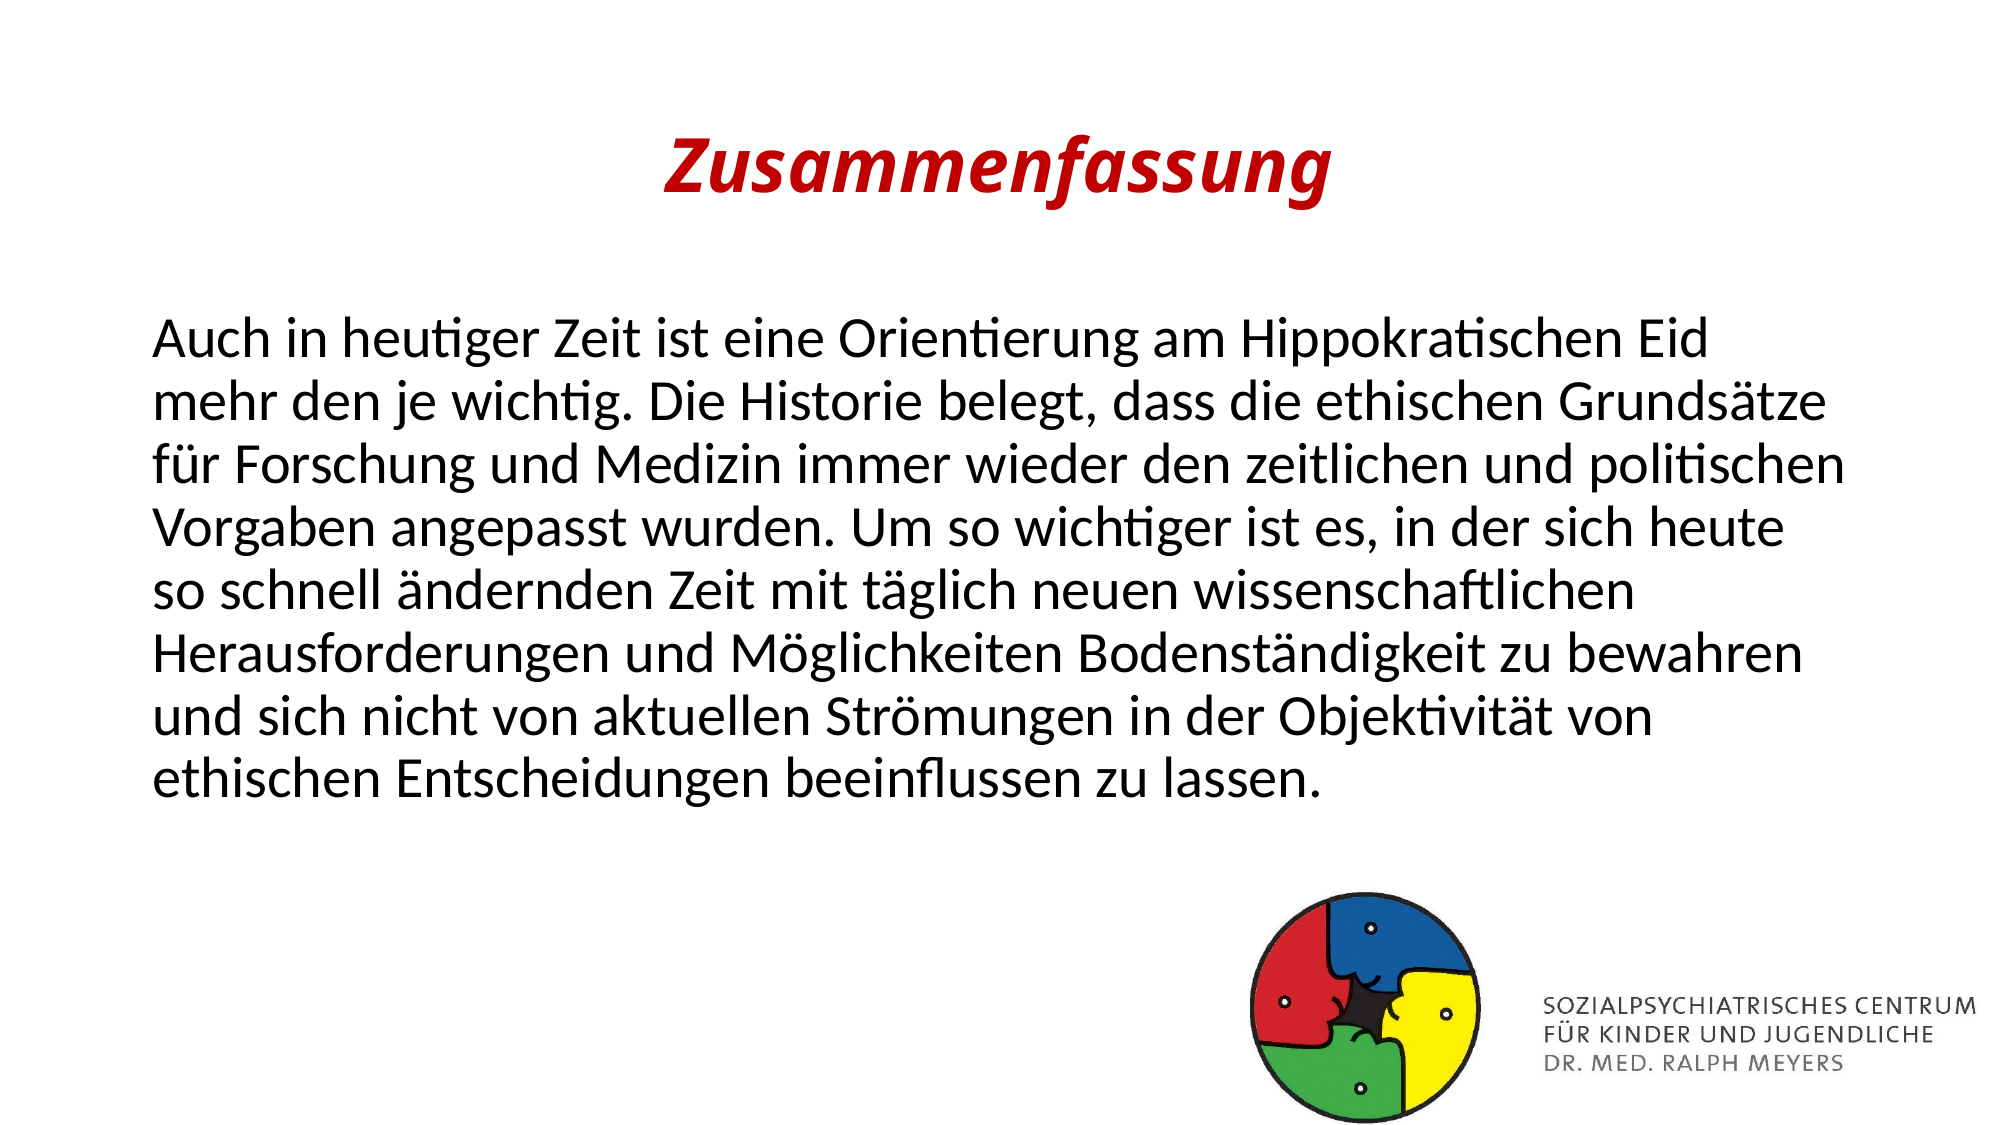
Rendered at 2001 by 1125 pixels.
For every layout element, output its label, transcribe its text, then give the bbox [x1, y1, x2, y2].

picture [1242, 886, 1982, 1125]
list Auch in heutiger Zeit ist eine Orientierung am Hippokratischen Eid mehr den je wichtig. Die Historie belegt, dass die ethischen Grundsätze für Forschung und Medizin immer wieder den zeitlichen und politischen Vorgaben angepasst wurden. Um so wichtiger ist es, in der sich heute so schnell ändernden Zeit mit täglich neuen wissenschaftlichen Herausforderungen und Möglichkeiten Bodenständigkeit zu bewahren und sich nicht von aktuellen Strömungen in der Objektivität von ethischen Entscheidungen beeinflussen zu lassen. [137, 299, 1863, 1014]
title Zusammenfassung [137, 59, 1863, 278]
